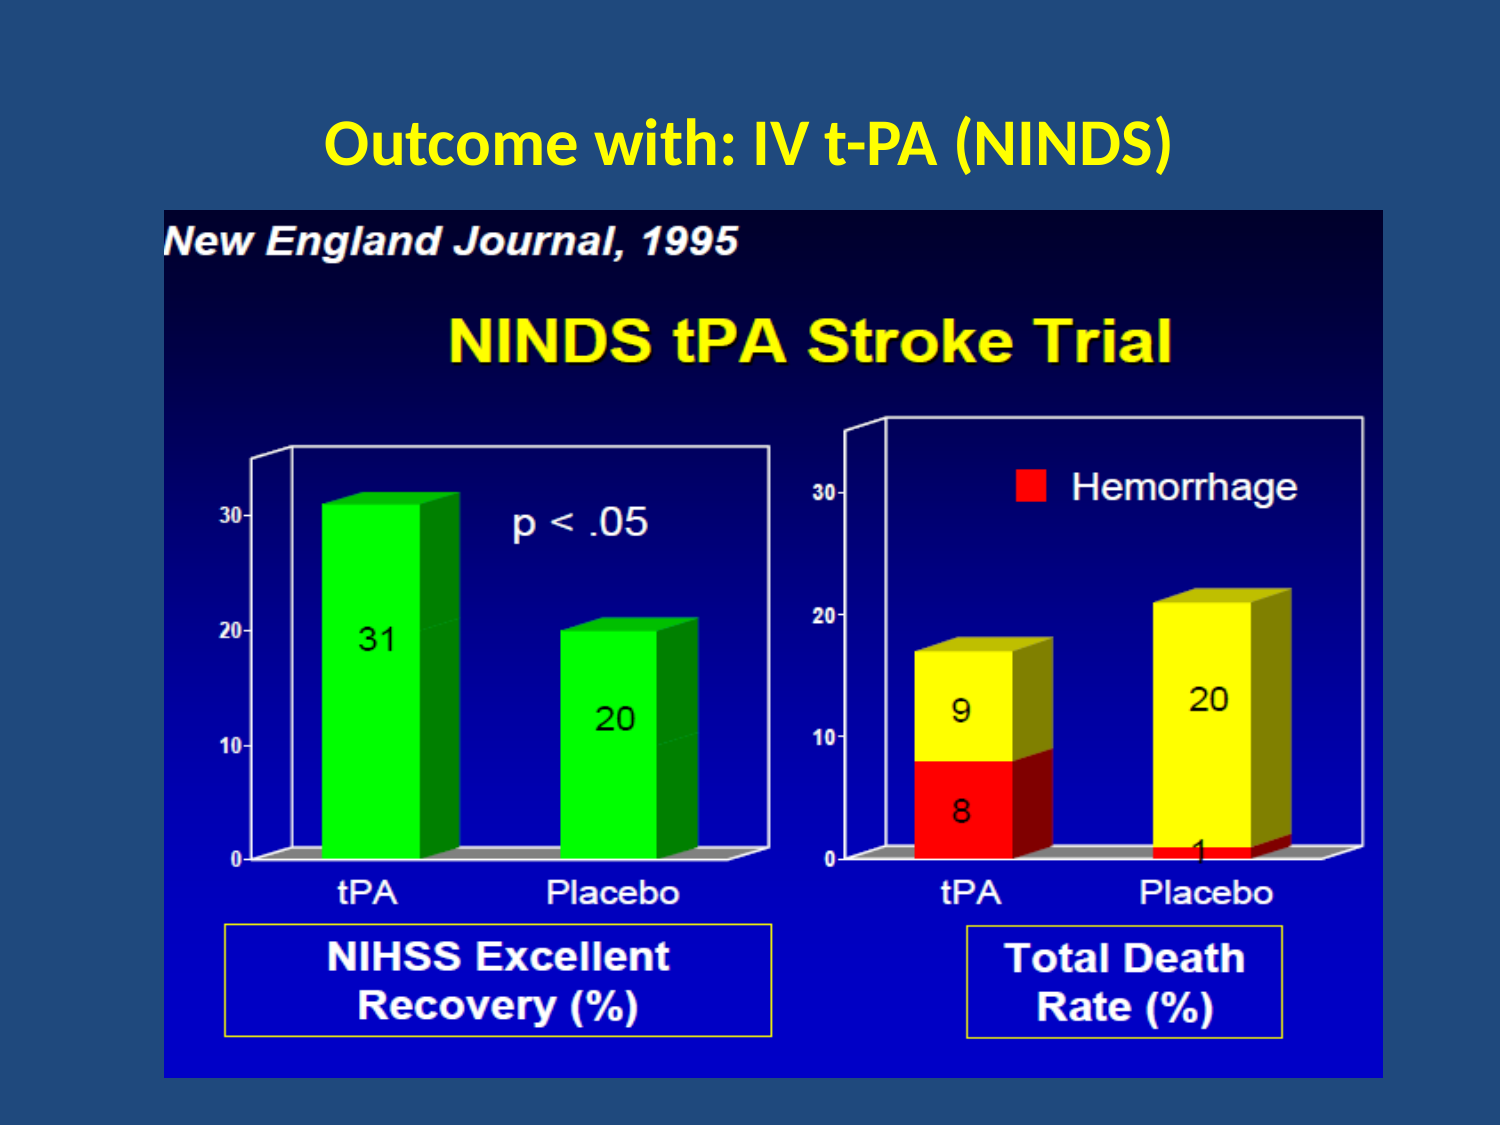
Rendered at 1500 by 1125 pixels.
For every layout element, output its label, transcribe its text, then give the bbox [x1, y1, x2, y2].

title Outcome with: IV t-PA (NINDS) [75, 45, 1425, 233]
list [163, 210, 1383, 1079]
